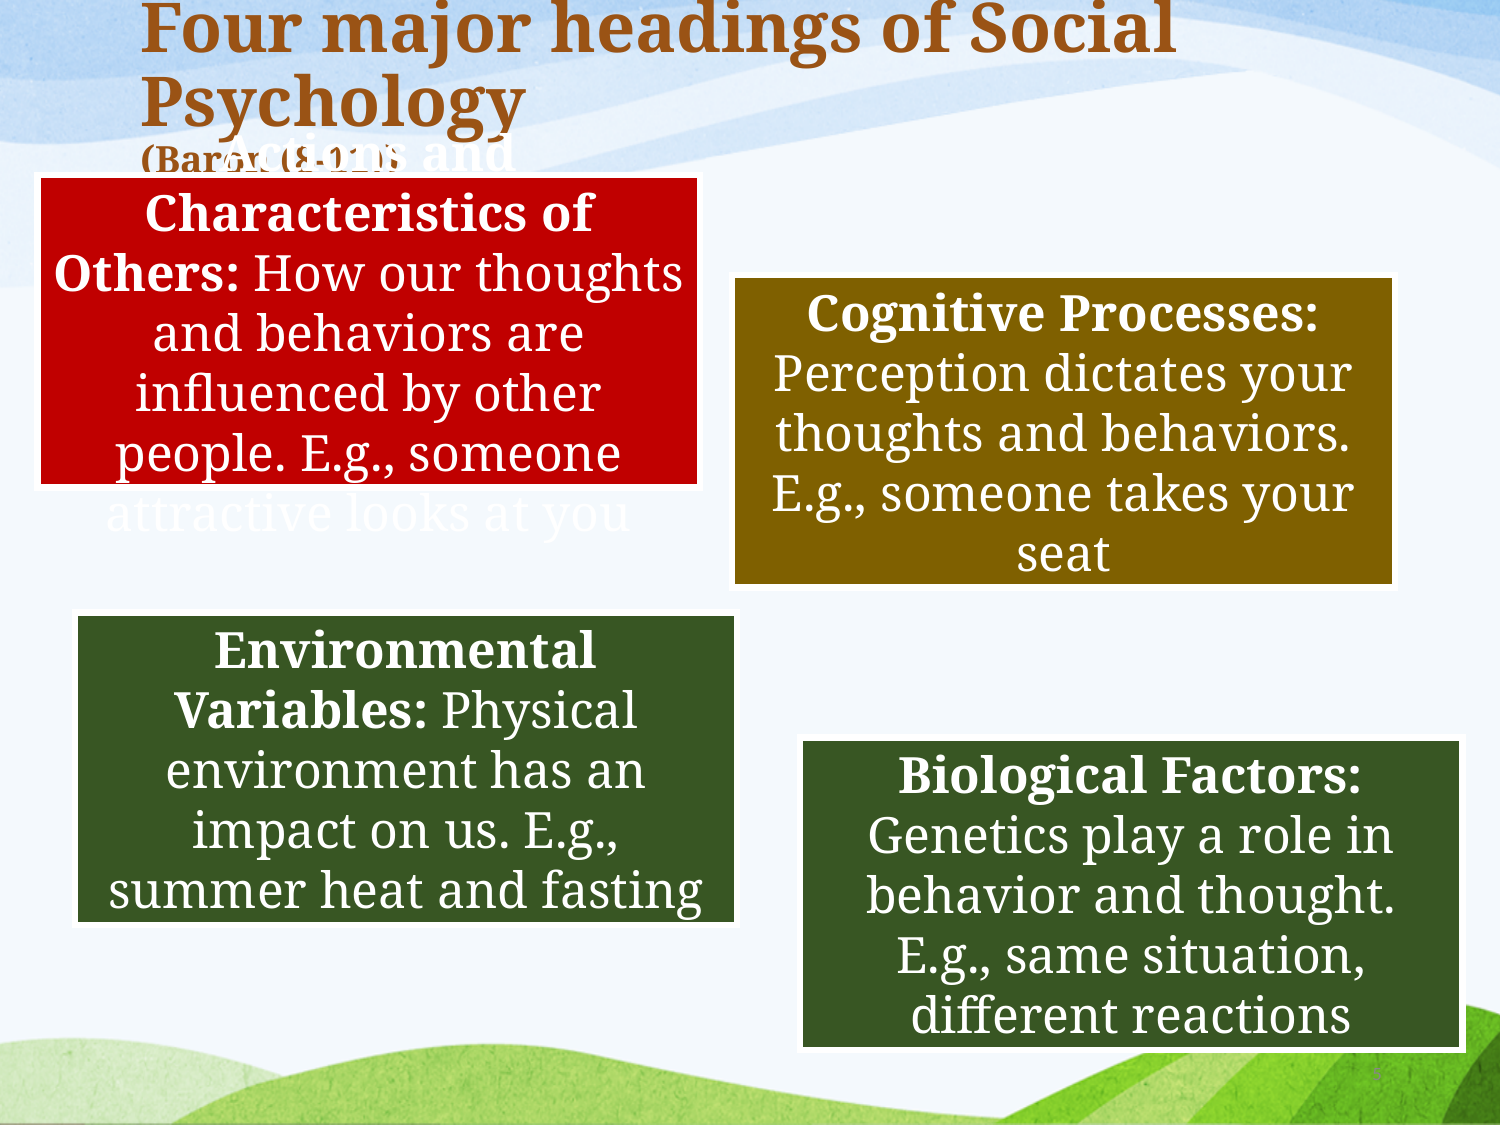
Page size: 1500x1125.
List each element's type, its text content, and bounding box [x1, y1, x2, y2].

text_box Actions and Characteristics of Others: How our thoughts and behaviors are influenced by other people. E.g., someone attractive looks at you [37, 174, 700, 488]
text_box Biological Factors: Genetics play a role in behavior and thought. E.g., same situation, different reactions [799, 737, 1463, 1050]
text_box Environmental Variables: Physical environment has an impact on us. E.g., summer heat and fasting [74, 612, 738, 925]
text_box Cognitive Processes: Perception dictates your thoughts and behaviors. E.g., someone takes your seat [732, 274, 1395, 588]
picture [0, 0, 1500, 1125]
title Four major headings of Social Psychology (Baron (8-11)) [125, 12, 1419, 163]
slide_number 5 [1059, 1050, 1397, 1103]
